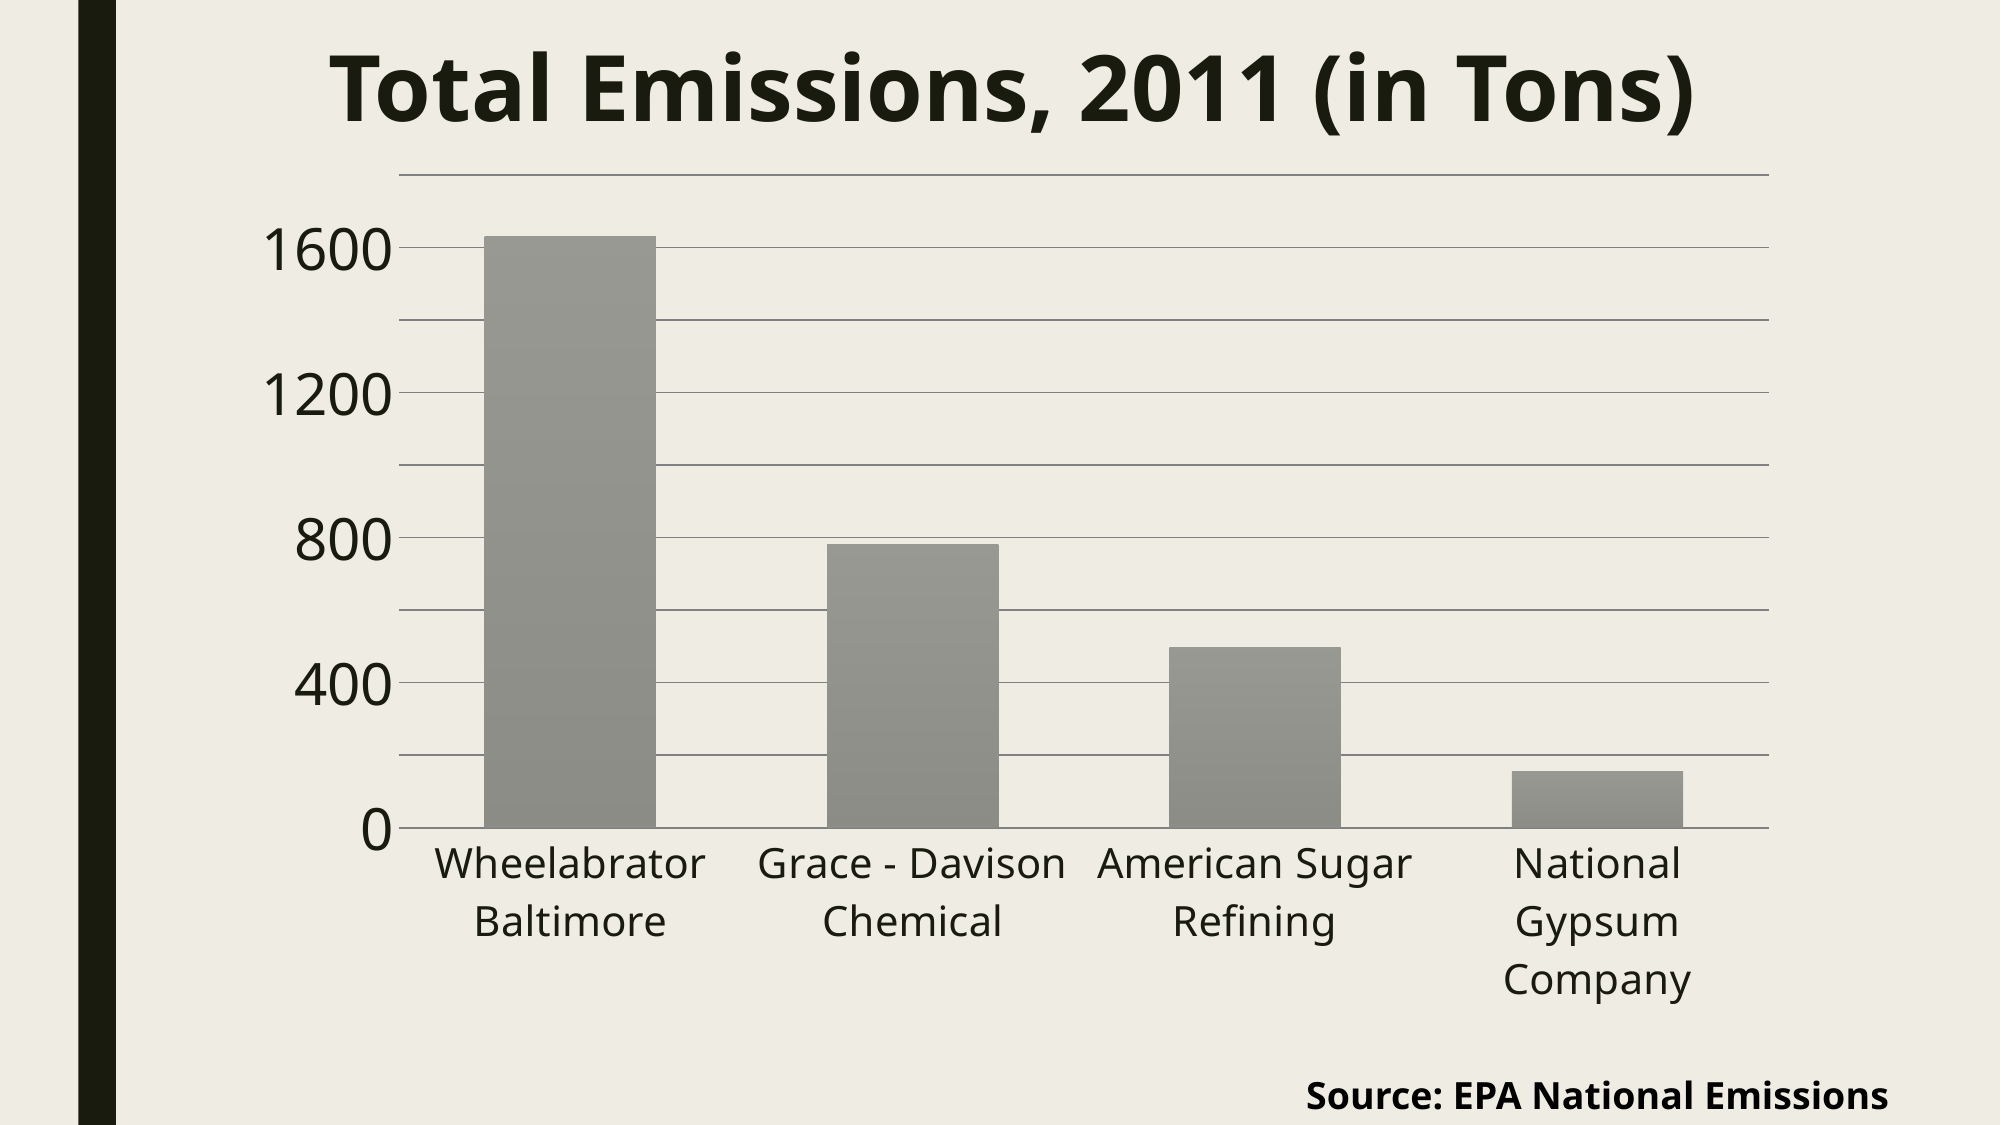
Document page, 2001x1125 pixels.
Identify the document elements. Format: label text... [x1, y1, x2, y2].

chart [230, 157, 1800, 1025]
text_box Source: EPA National Emissions Inventory [1291, 1064, 2000, 1125]
title Total Emissions, 2011 (in Tons) [225, 35, 1800, 280]
